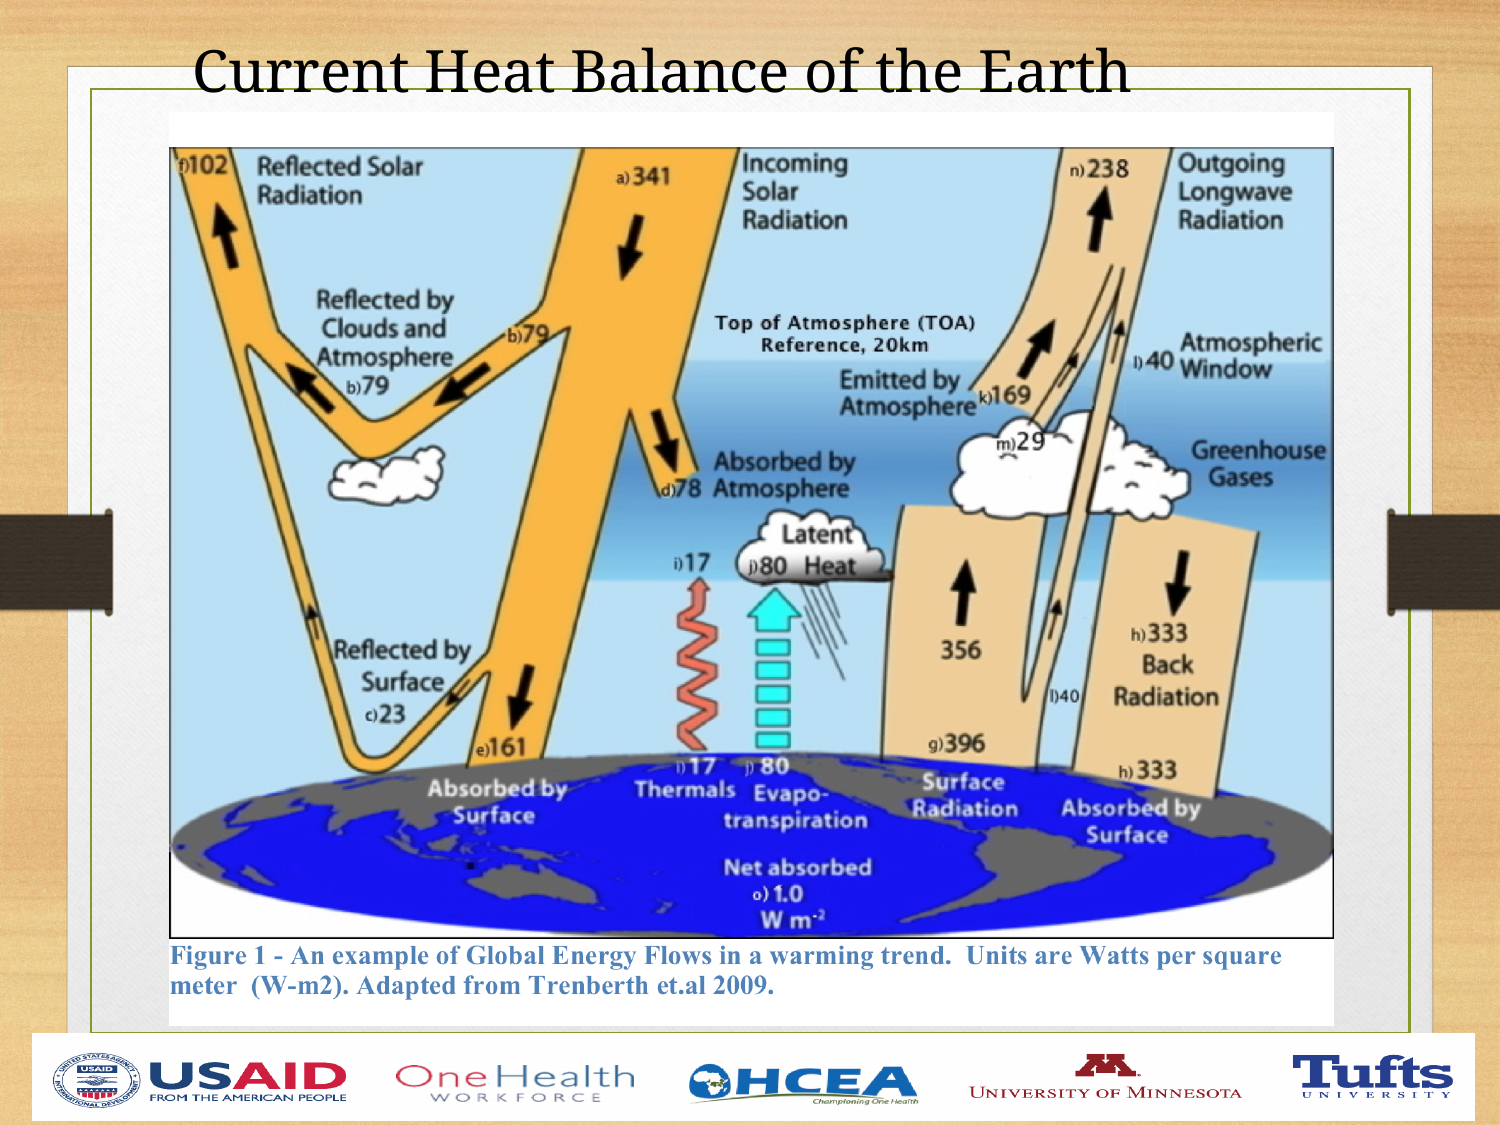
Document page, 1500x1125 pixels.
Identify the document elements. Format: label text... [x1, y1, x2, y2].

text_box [168, 112, 1334, 1026]
picture [0, 0, 1500, 1125]
text_box Current Heat Balance of the Earth [177, 26, 1149, 112]
